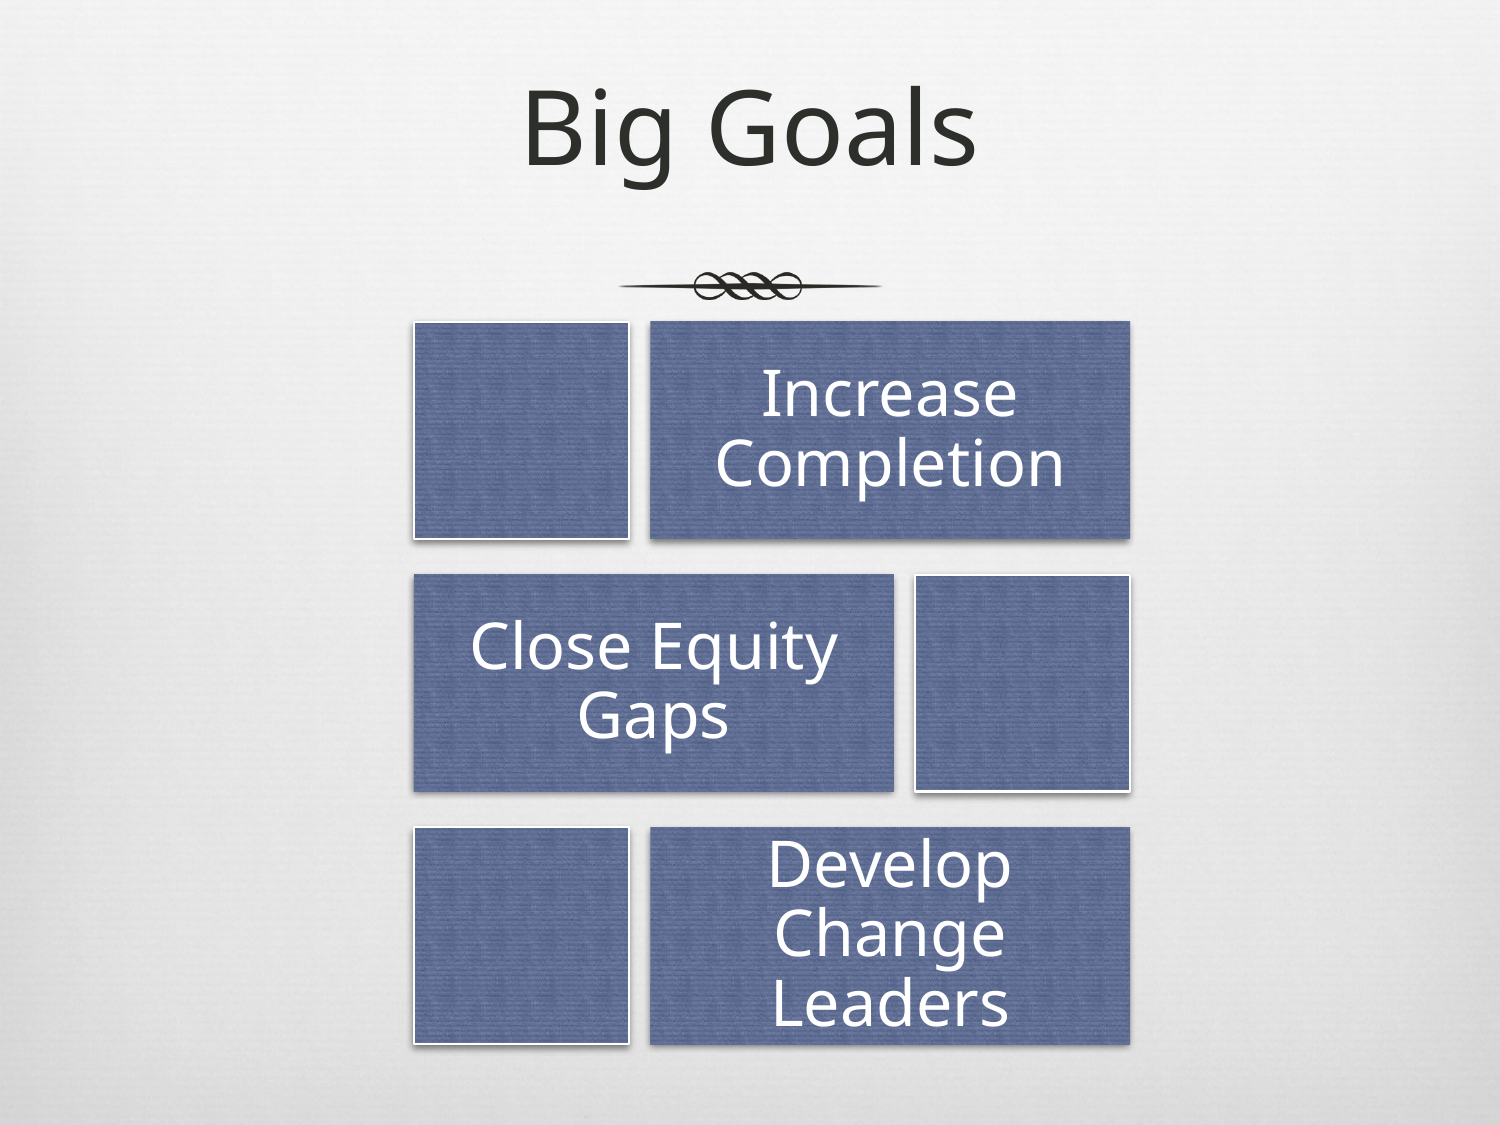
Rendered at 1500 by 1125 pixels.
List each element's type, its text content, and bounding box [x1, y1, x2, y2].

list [64, 320, 1480, 1046]
title Big Goals [112, 11, 1388, 236]
picture [615, 272, 885, 300]
